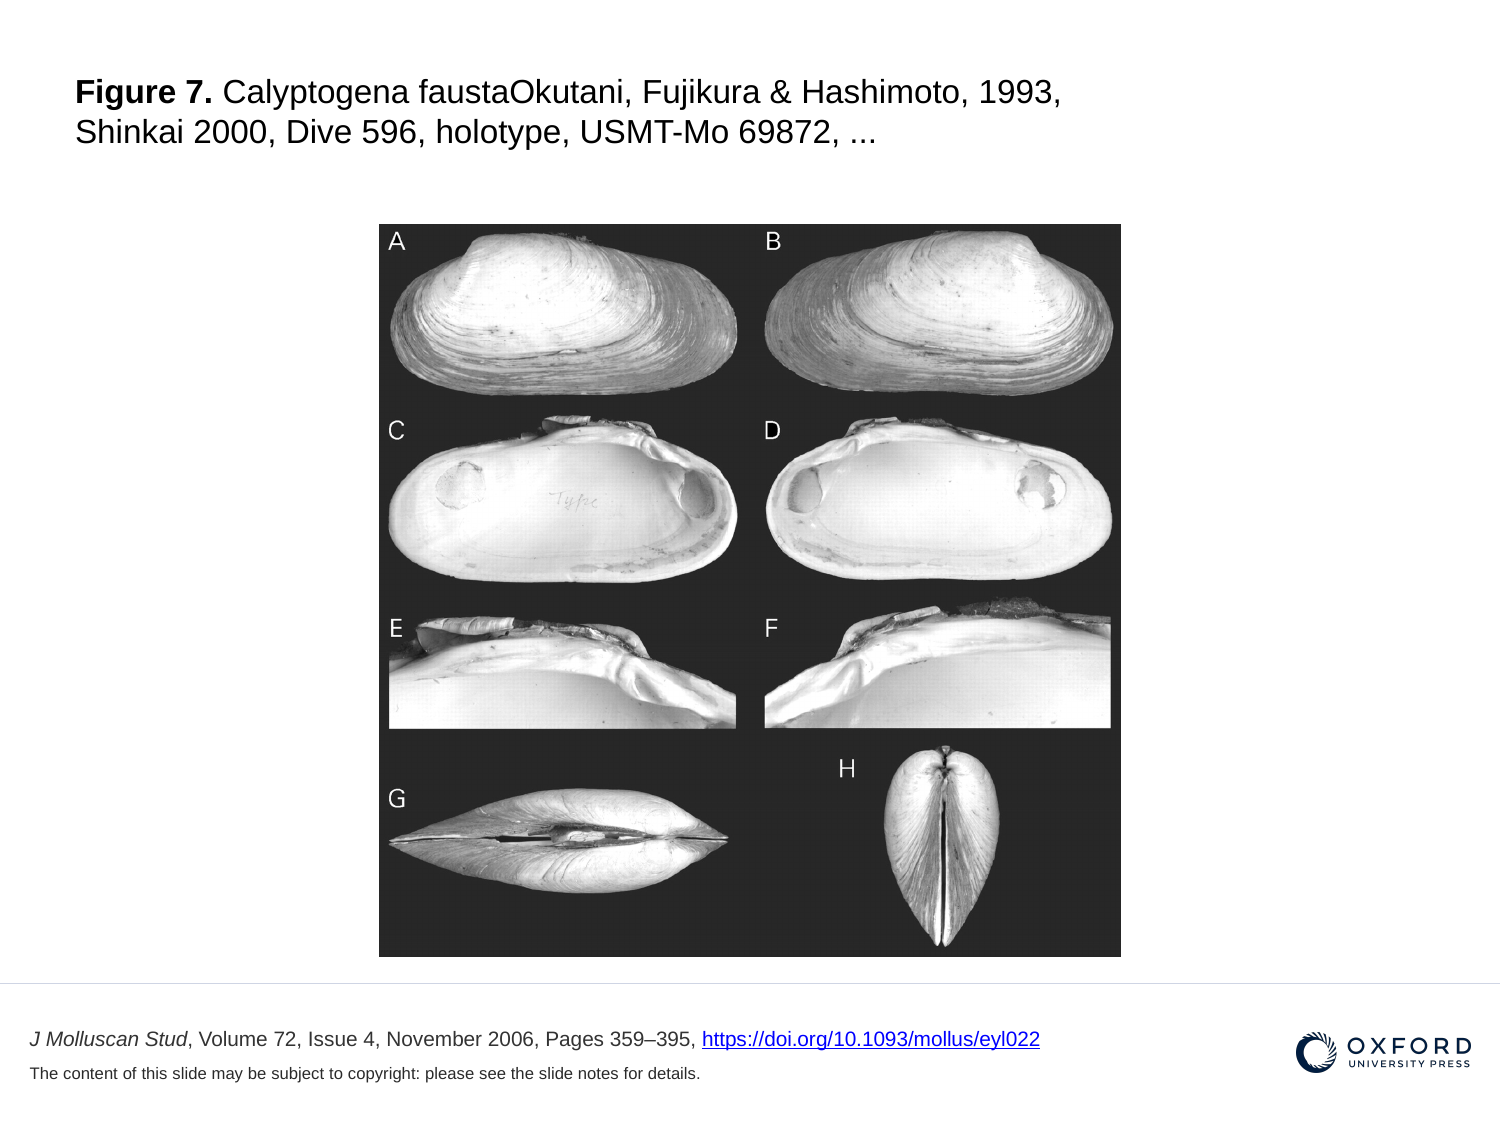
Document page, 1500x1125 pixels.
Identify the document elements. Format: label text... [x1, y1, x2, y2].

picture [379, 224, 1121, 957]
title Figure 7. Calyptogena faustaOkutani, Fujikura & Hashimoto, 1993, Shinkai 2000, Dive 596, holotype, USMT-Mo 69872, ... [75, 69, 1078, 171]
footer J Molluscan Stud, Volume 72, Issue 4, November 2006, Pages 359–395, https://doi.org/10.1093/mollus/eyl022 The content of this slide may be subject to copyright: please see the slide notes for details. [0, 983, 1260, 1125]
picture [1296, 1032, 1471, 1073]
